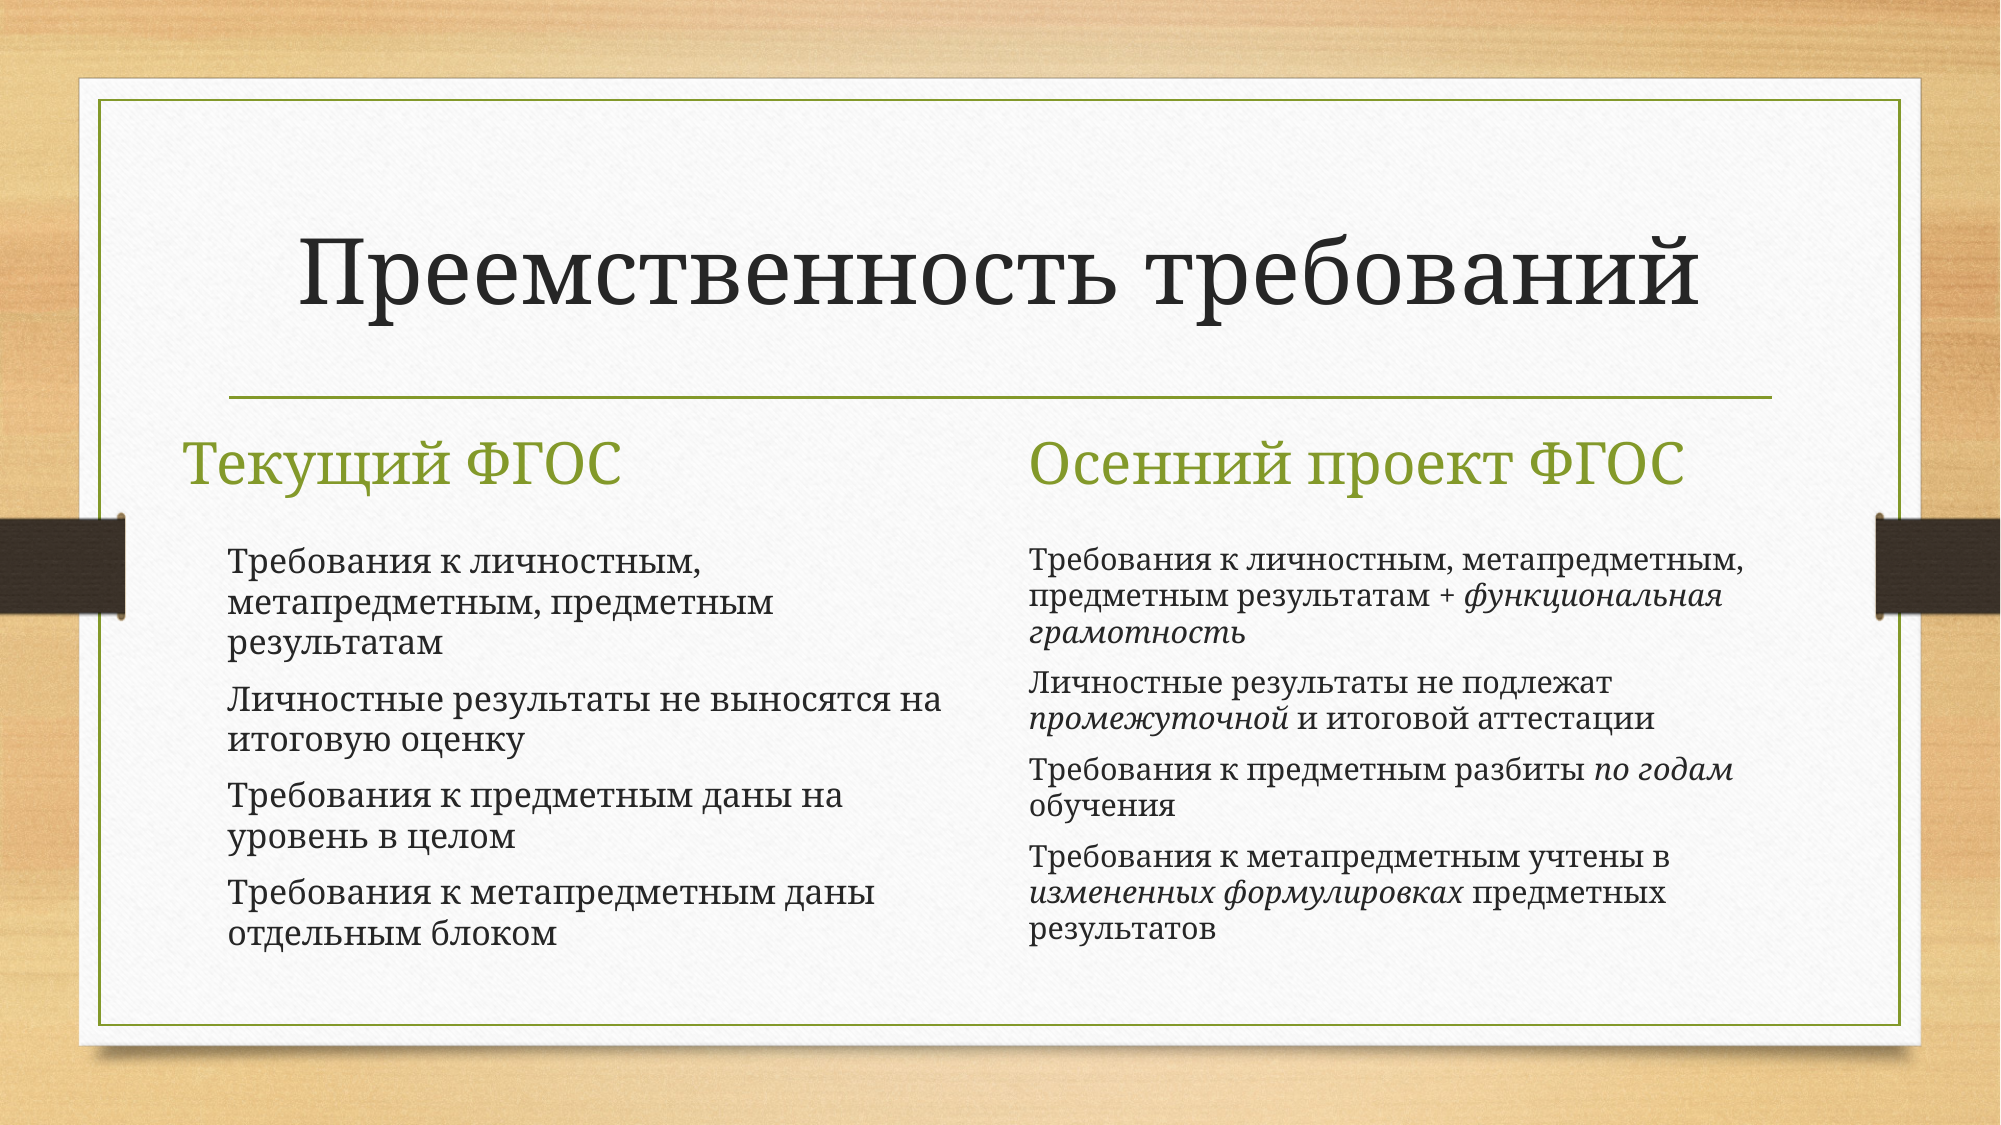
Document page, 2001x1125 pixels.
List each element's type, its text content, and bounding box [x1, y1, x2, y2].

list Осенний проект ФГОС [1013, 368, 1865, 504]
list Требования к личностным, метапредметным, предметным результатам + функциональная грамотность Личностные результаты не подлежат промежуточной и итоговой аттестации Требования к предметным разбиты по годам обучения Требования к метапредметным учтены в измененных формулировках предметных результатов [1013, 532, 1788, 964]
picture [0, 0, 2001, 1125]
title Преемственность требований [212, 161, 1788, 368]
list Текущий ФГОС [167, 368, 1013, 504]
list Требования к личностным, метапредметным, предметным результатам Личностные результаты не выносятся на итоговую оценку Требования к предметным даны на уровень в целом Требования к метапредметным даны отдельным блоком [212, 532, 987, 964]
